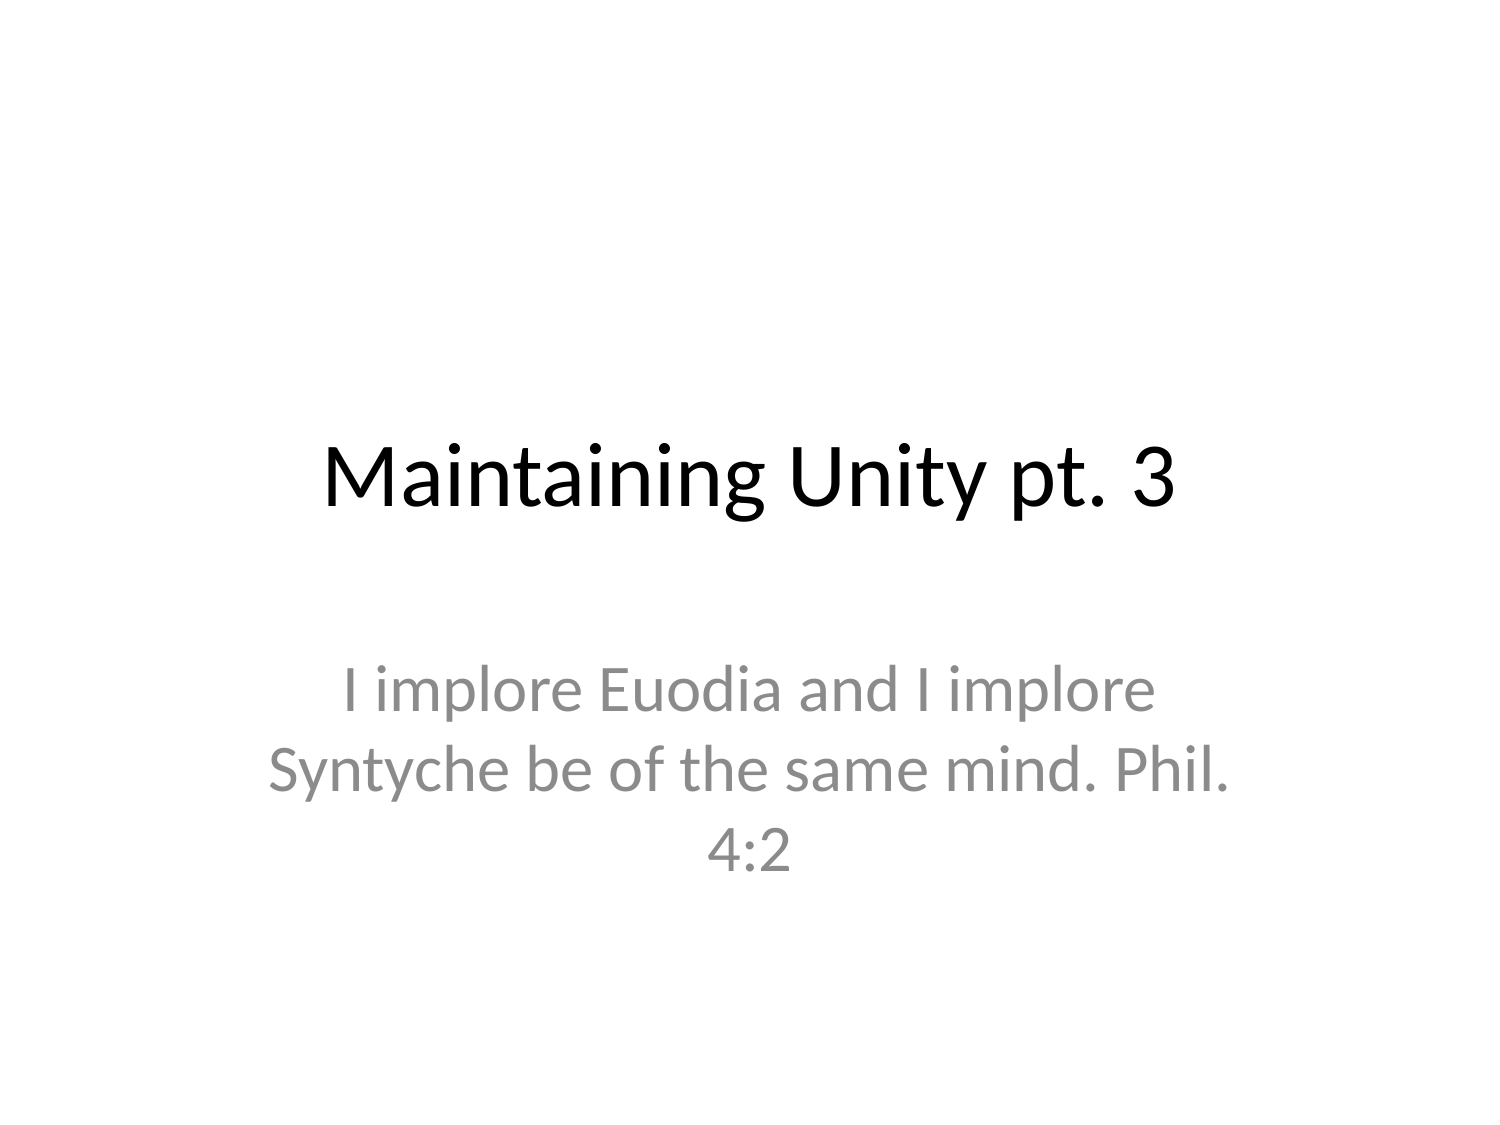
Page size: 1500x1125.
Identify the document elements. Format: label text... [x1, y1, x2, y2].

subtitle I implore Euodia and I implore Syntyche be of the same mind. Phil. 4:2 [225, 637, 1275, 925]
title Maintaining Unity pt. 3 [112, 349, 1388, 591]
